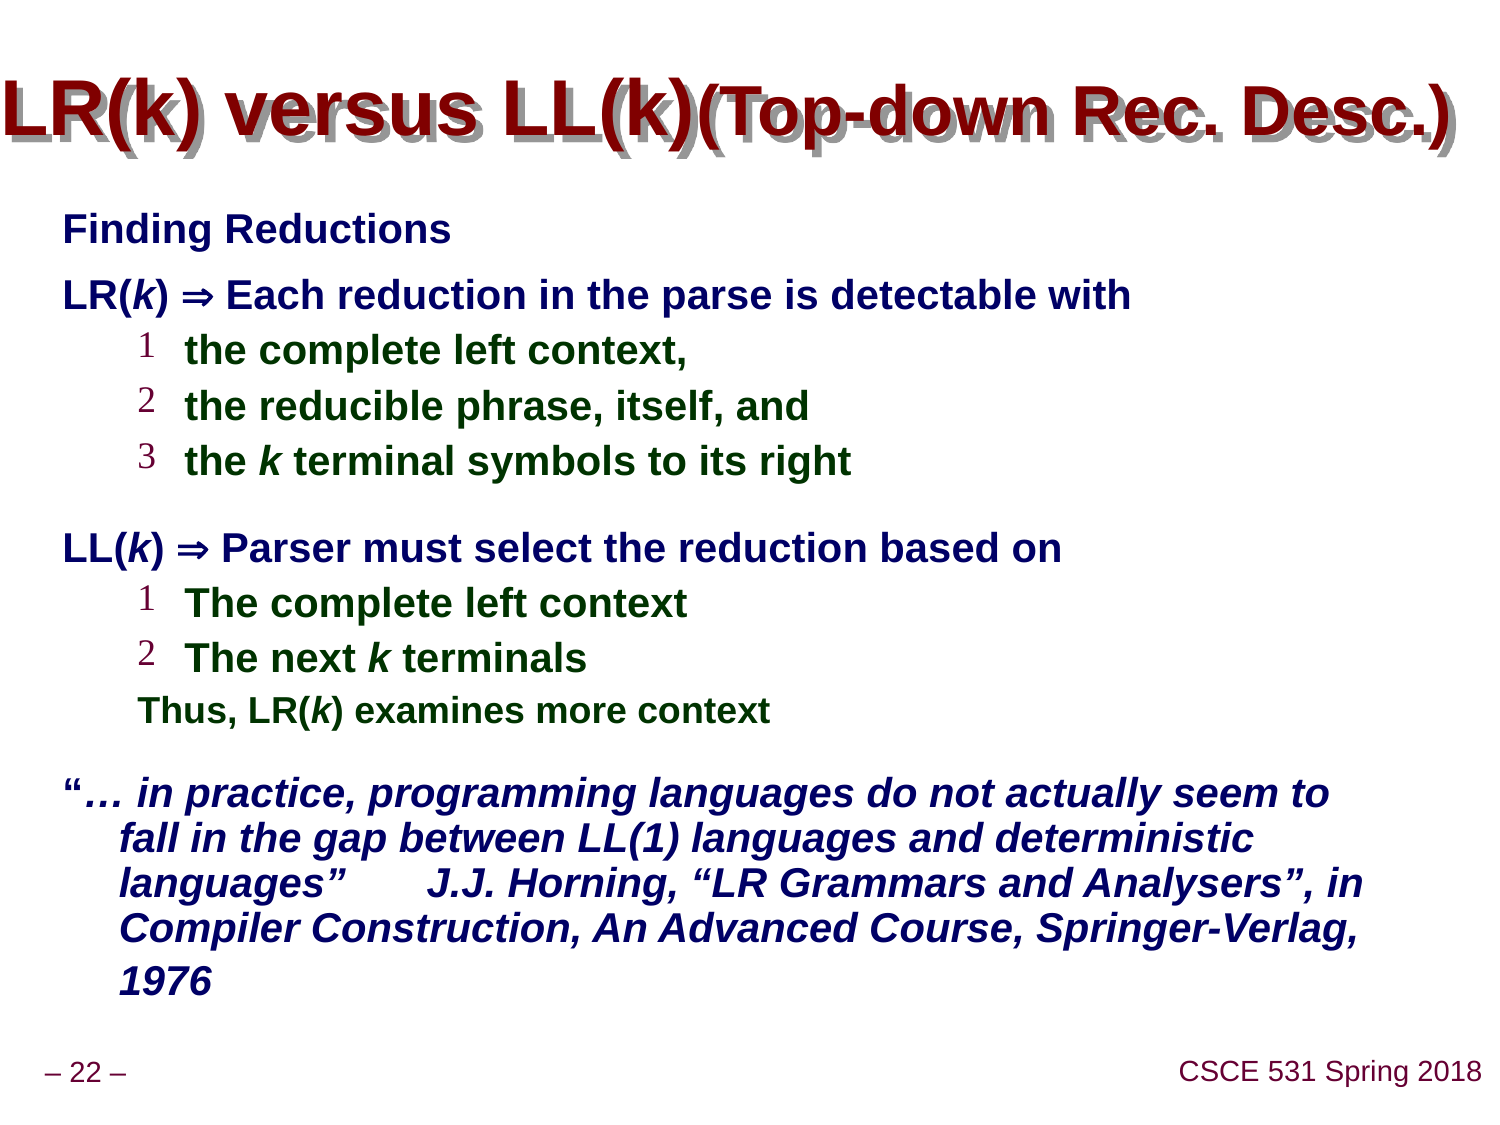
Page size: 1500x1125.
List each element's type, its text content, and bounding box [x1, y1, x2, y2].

list Finding Reductions LR(k)  Each reduction in the parse is detectable with the complete left context, the reducible phrase, itself, and the k terminal symbols to its right LL(k)  Parser must select the reduction based on The complete left context The next k terminals Thus, LR(k) examines more context “… in practice, programming languages do not actually seem to fall in the gap between LL(1) languages and deterministic languages” J.J. Horning, “LR Grammars and Analysers”, in Compiler Construction, An Advanced Course, Springer-Verlag, 1976 [47, 200, 1411, 1058]
title LR(k) versus LL(k)(Top-down Rec. Desc.) [0, 46, 1497, 175]
